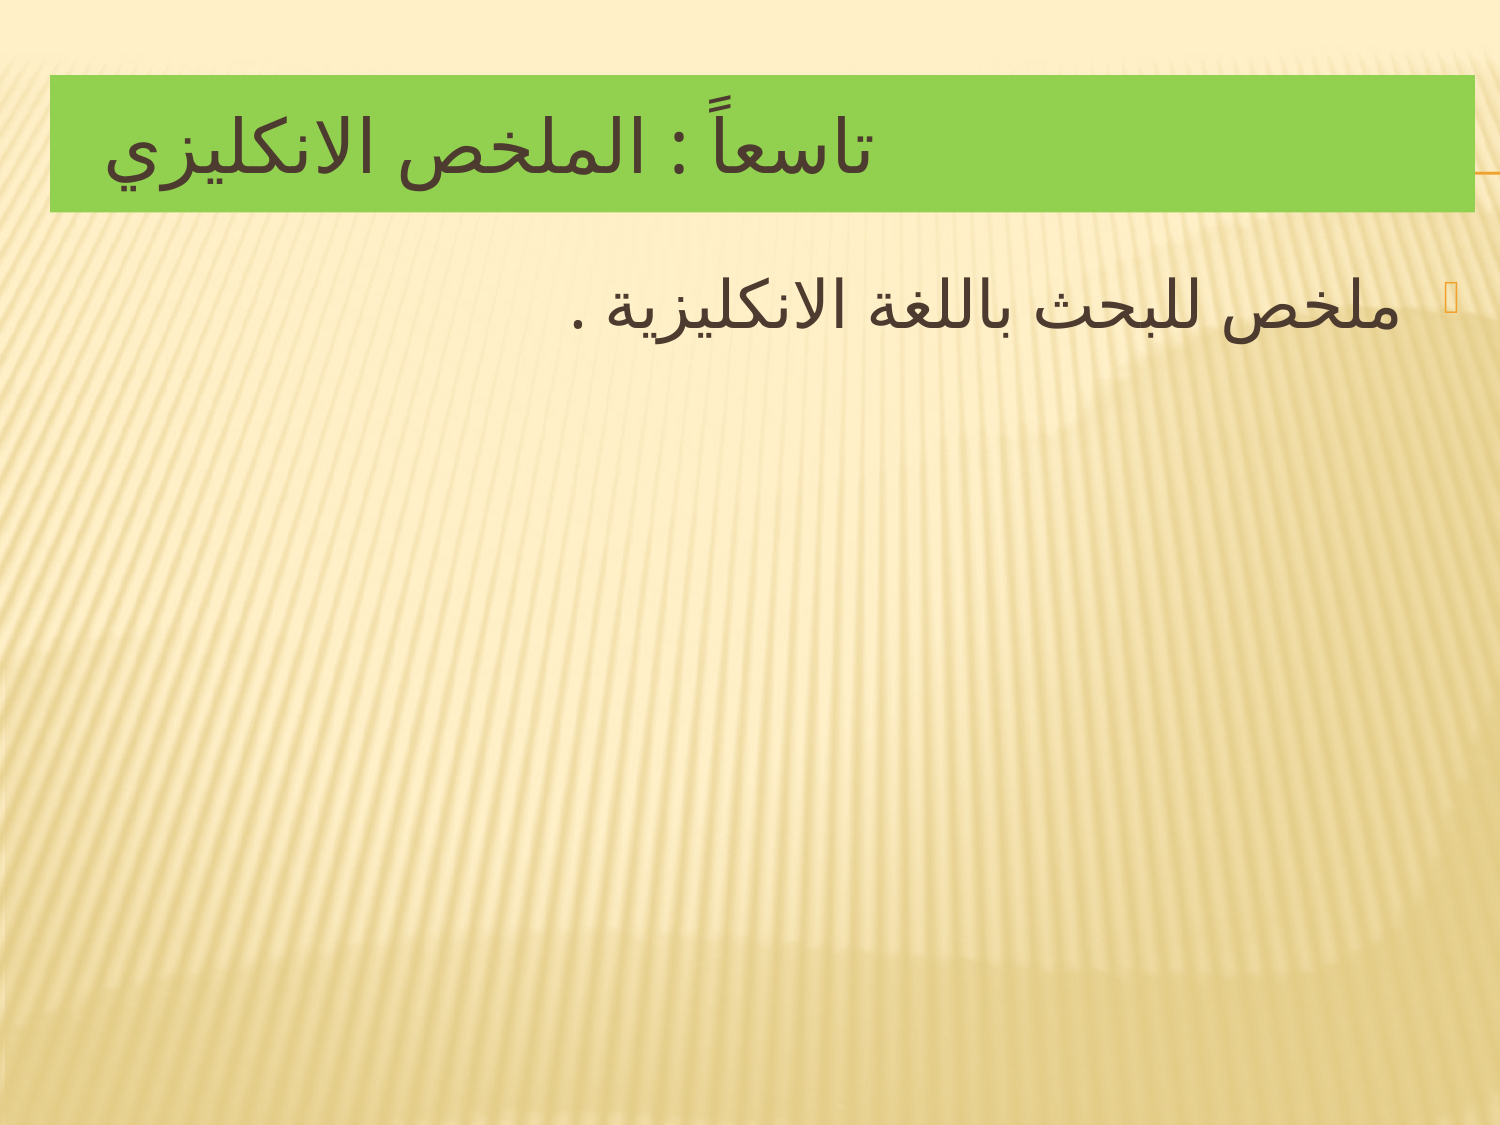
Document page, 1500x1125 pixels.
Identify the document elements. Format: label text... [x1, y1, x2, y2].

list ملخص للبحث باللغة الانكليزية . [50, 254, 1475, 998]
title تاسعاً : الملخص الانكليزي [50, 75, 1475, 213]
